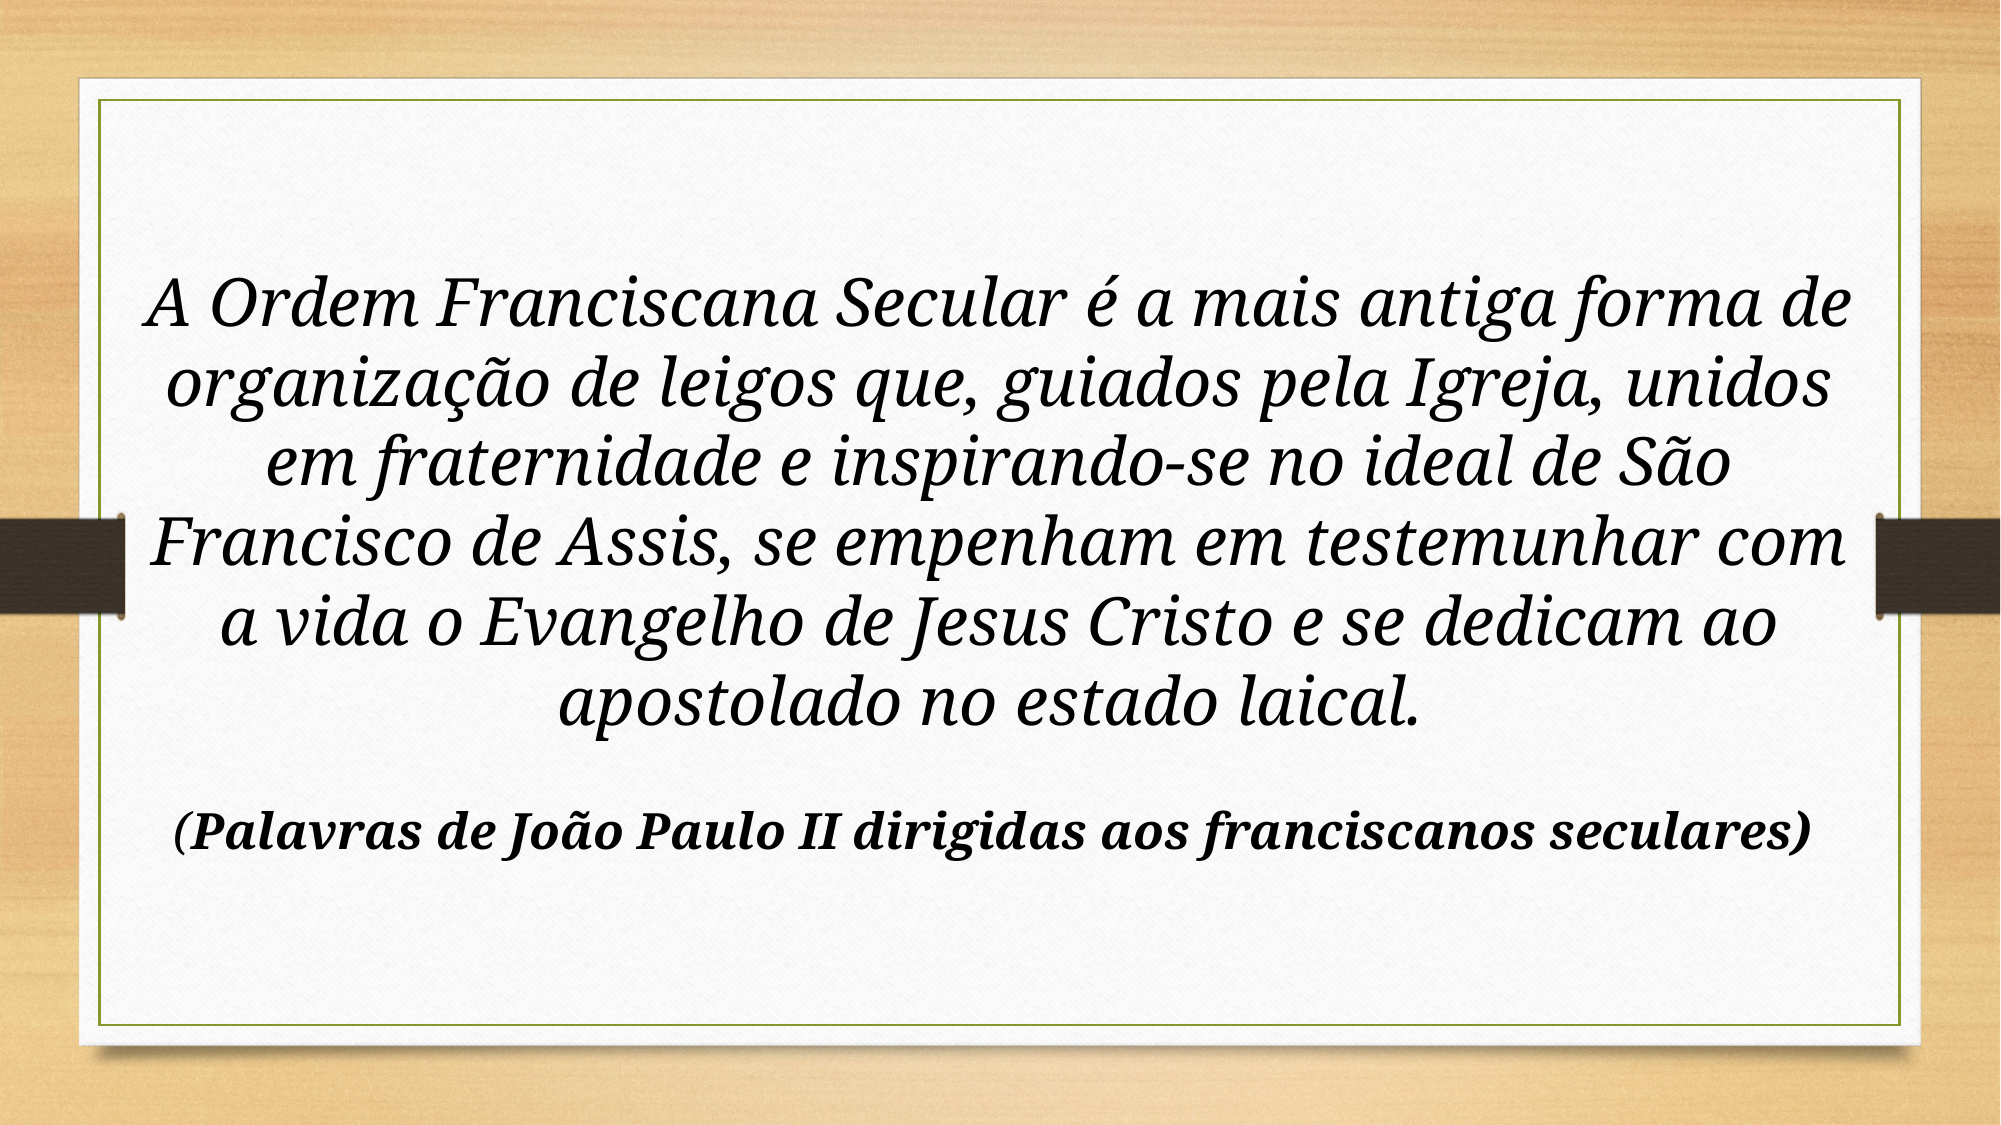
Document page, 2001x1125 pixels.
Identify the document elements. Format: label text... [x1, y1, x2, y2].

picture [0, 0, 2001, 1125]
text_box A Ordem Franciscana Secular é a mais antiga forma de organização de leigos que, guiados pela Igreja, unidos em fraternidade e inspirando-se no ideal de São Francisco de Assis, se empenham em testemunhar com a vida o Evangelho de Jesus Cristo e se dedicam ao apostolado no estado laical. (Palavras de João Paulo II dirigidas aos franciscanos seculares) [125, 251, 1875, 867]
